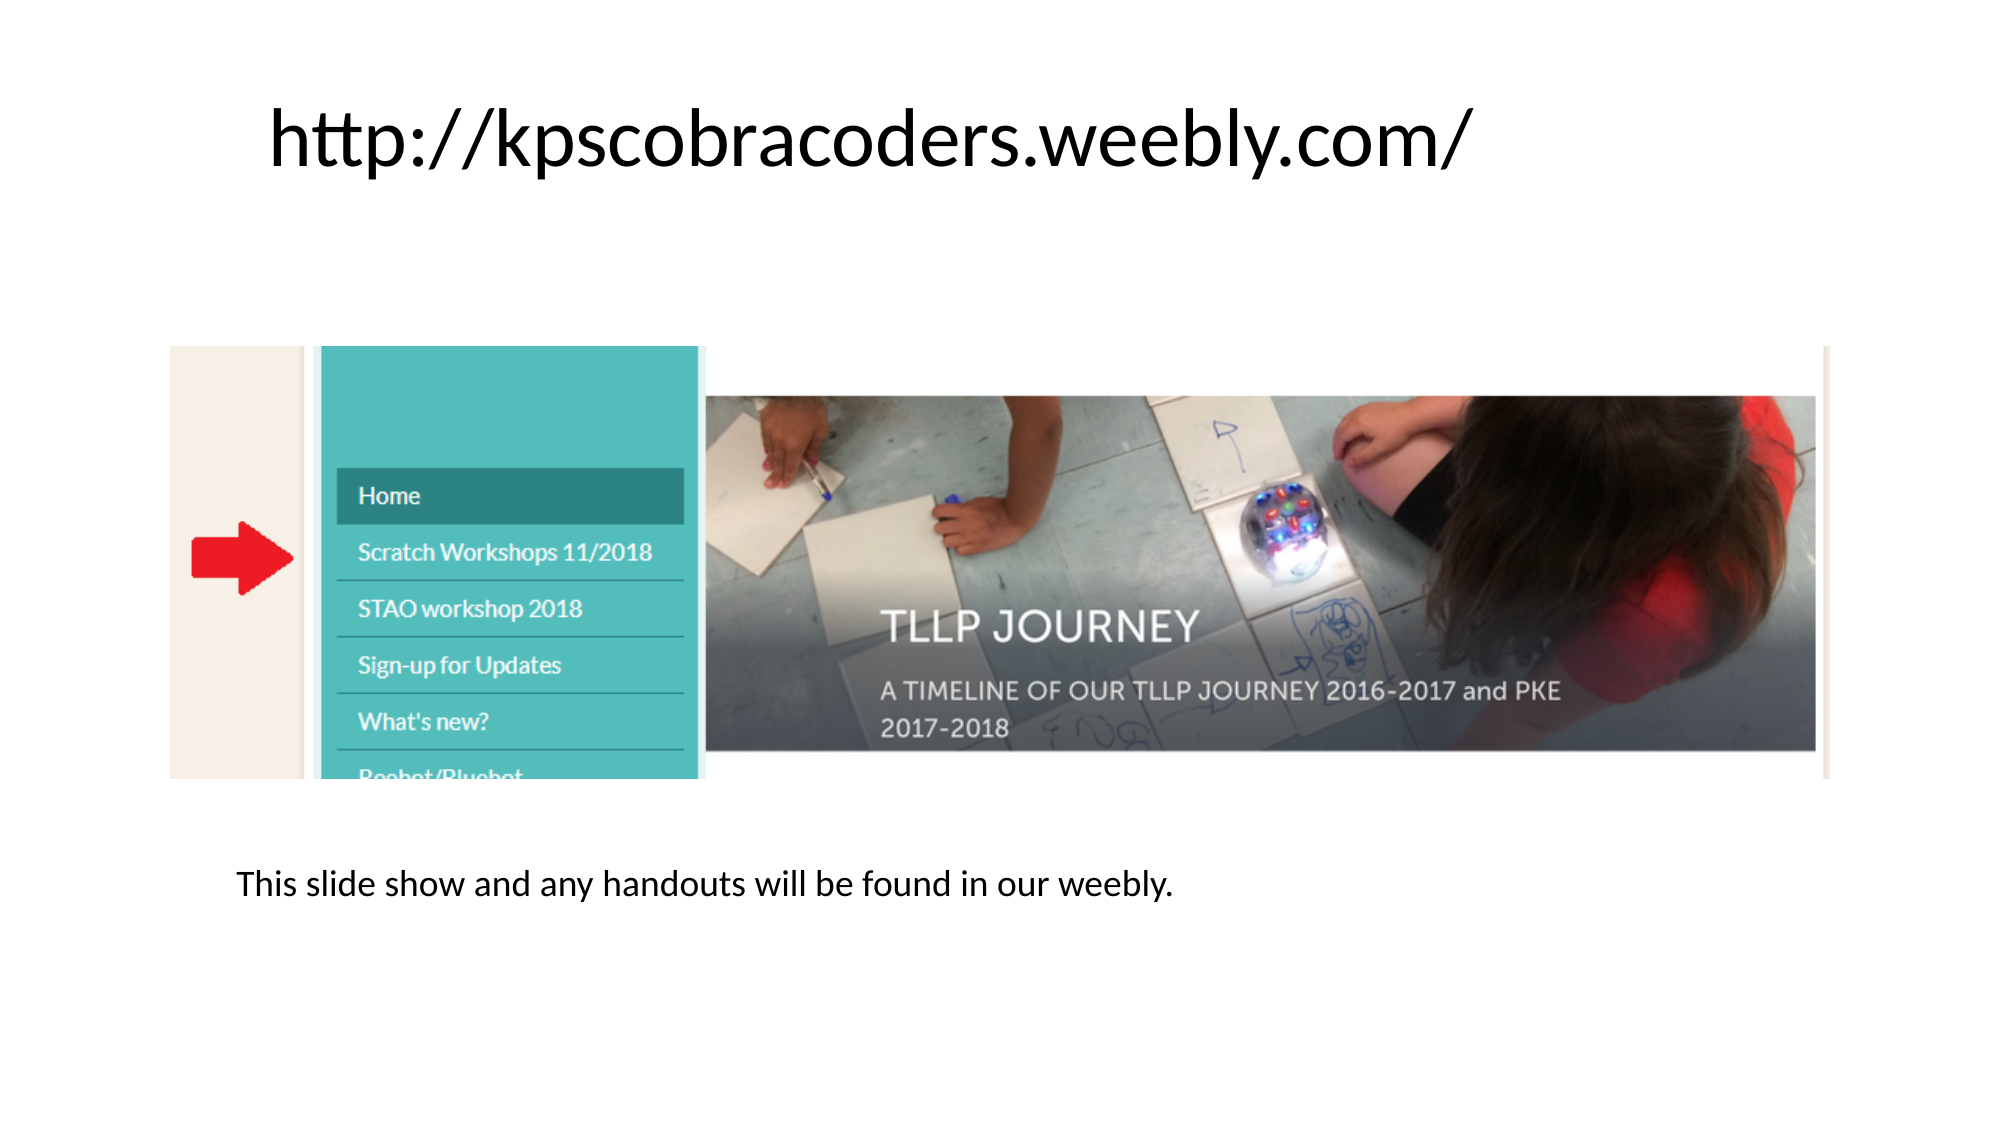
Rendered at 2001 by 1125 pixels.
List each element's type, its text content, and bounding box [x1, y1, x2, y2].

text_box This slide show and any handouts will be found in our weebly. [221, 851, 1847, 912]
text_box http://kpscobracoders.weebly.com/ [253, 76, 1611, 191]
picture [170, 346, 1830, 779]
